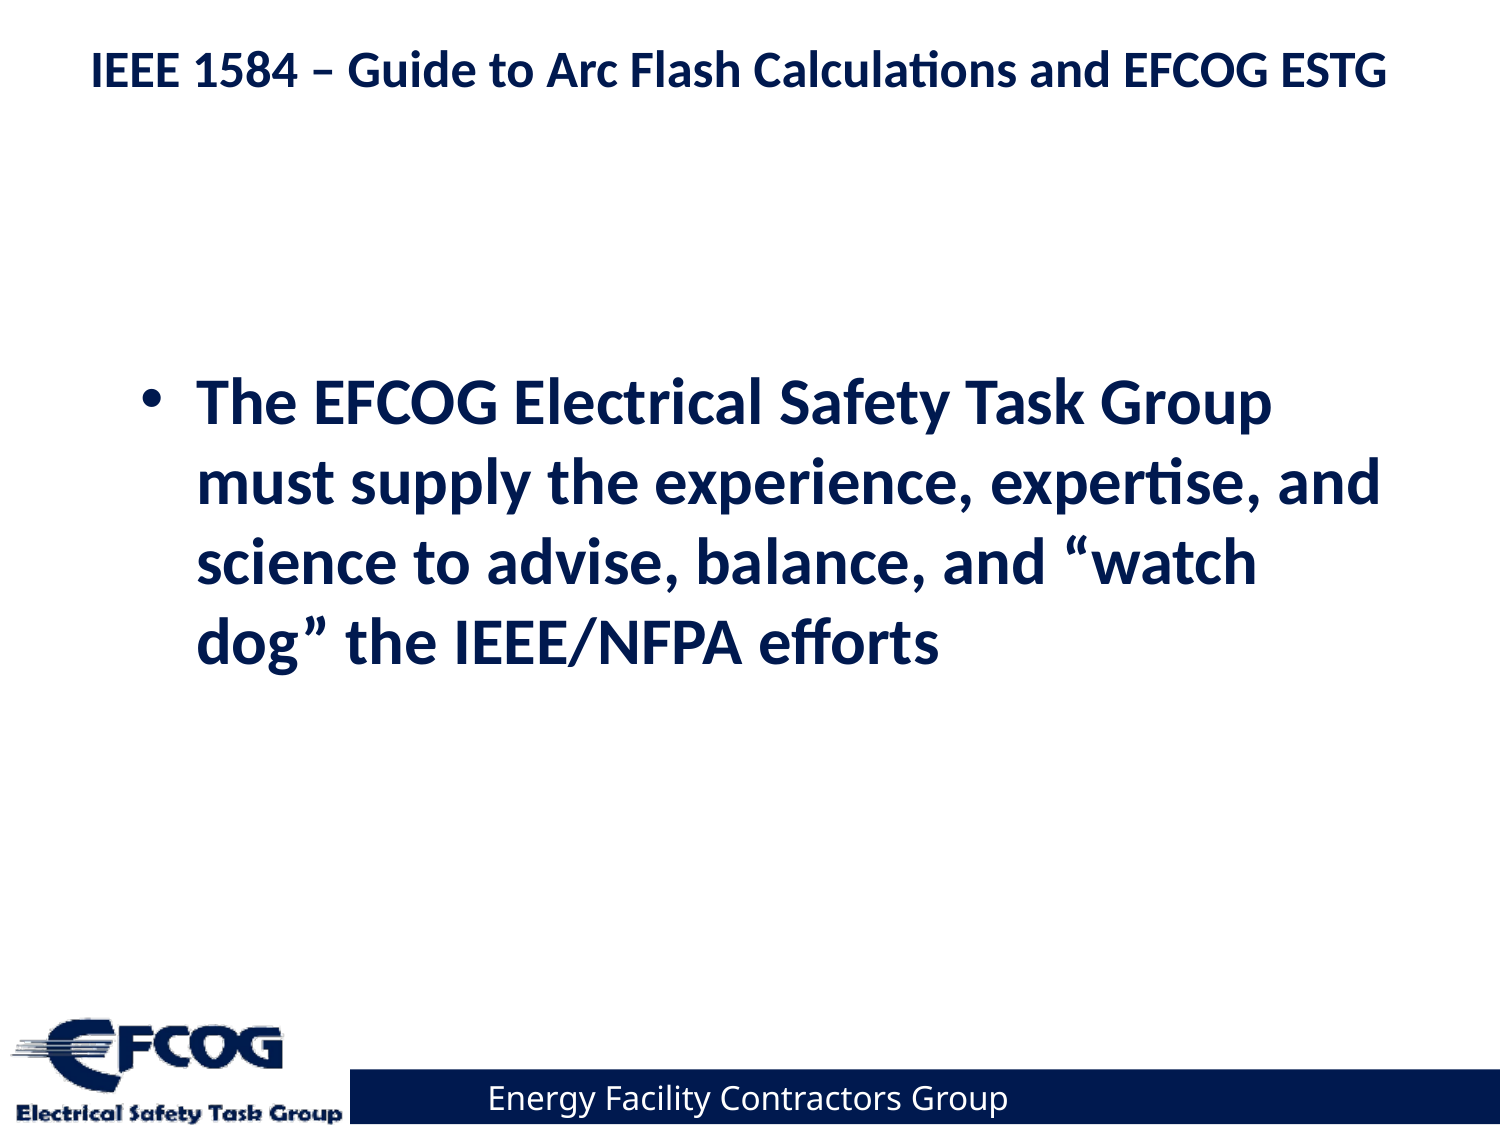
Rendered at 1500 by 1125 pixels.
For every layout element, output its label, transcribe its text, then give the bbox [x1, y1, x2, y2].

title IEEE 1584 – Guide to Arc Flash Calculations and EFCOG ESTG [75, 19, 1425, 113]
list The EFCOG Electrical Safety Task Group must supply the experience, expertise, and science to advise, balance, and “watch dog” the IEEE/NFPA efforts [125, 350, 1400, 850]
picture [3, 1012, 347, 1125]
